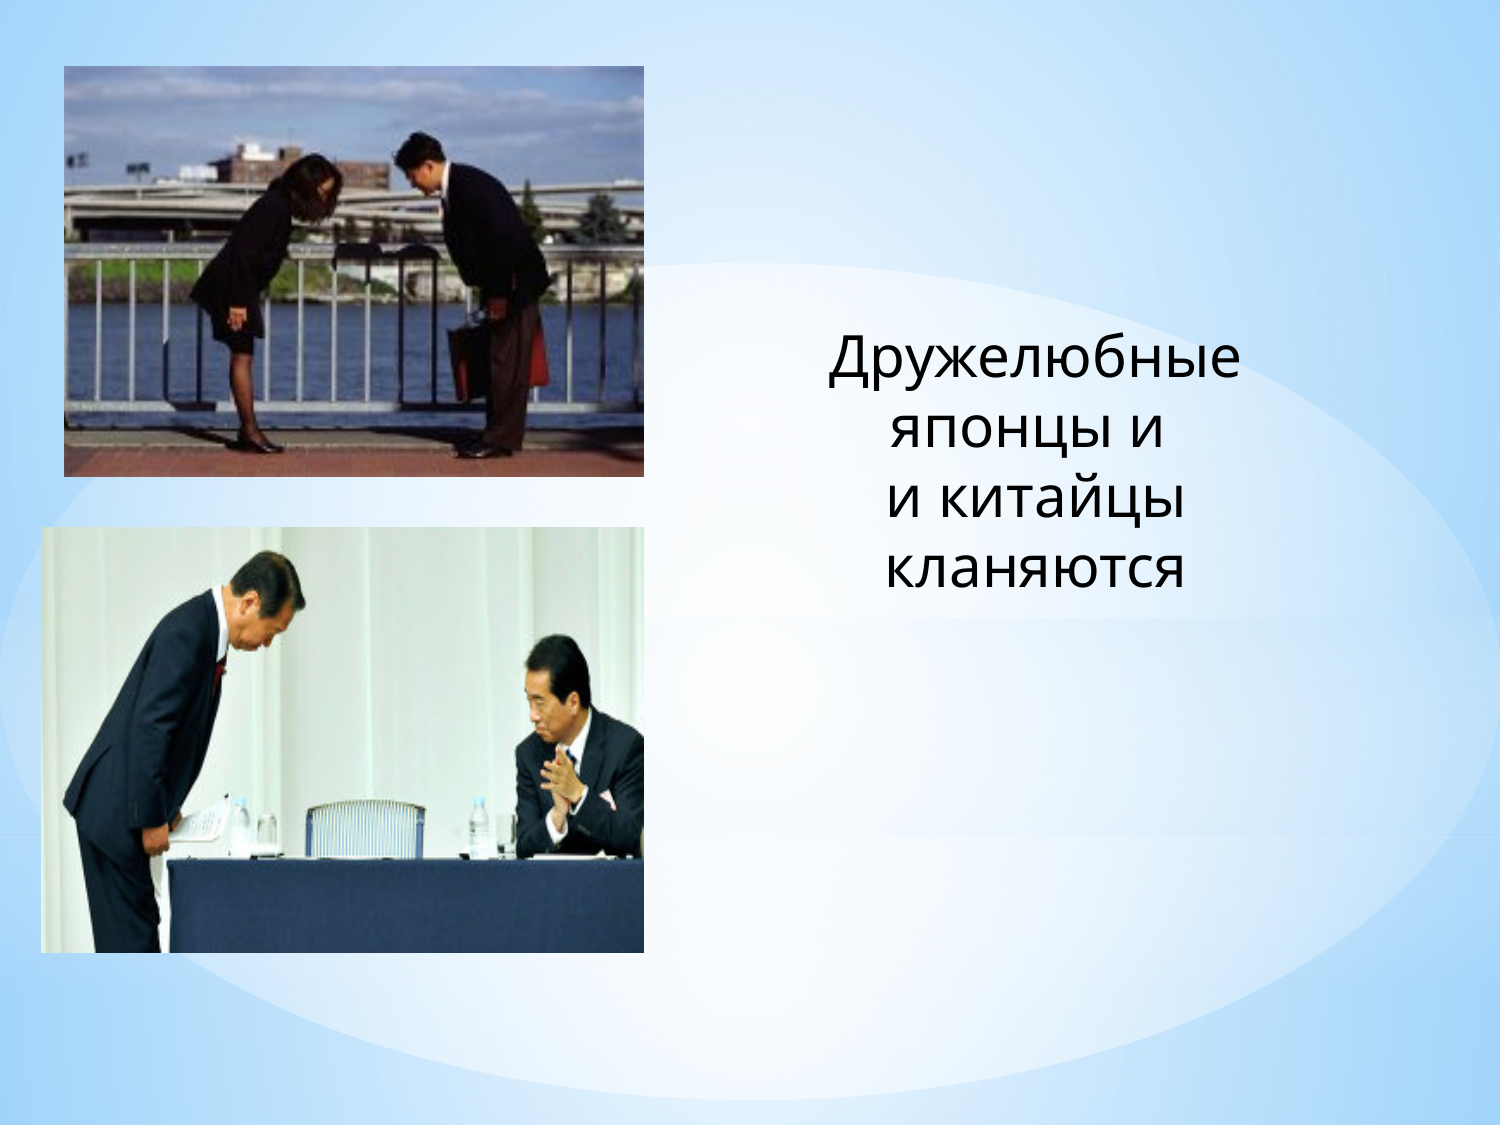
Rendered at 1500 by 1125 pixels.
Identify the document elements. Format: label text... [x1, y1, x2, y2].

picture [41, 526, 644, 953]
text_box Дружелюбные японцы и и китайцы кланяются [797, 171, 1275, 747]
picture [64, 66, 644, 477]
